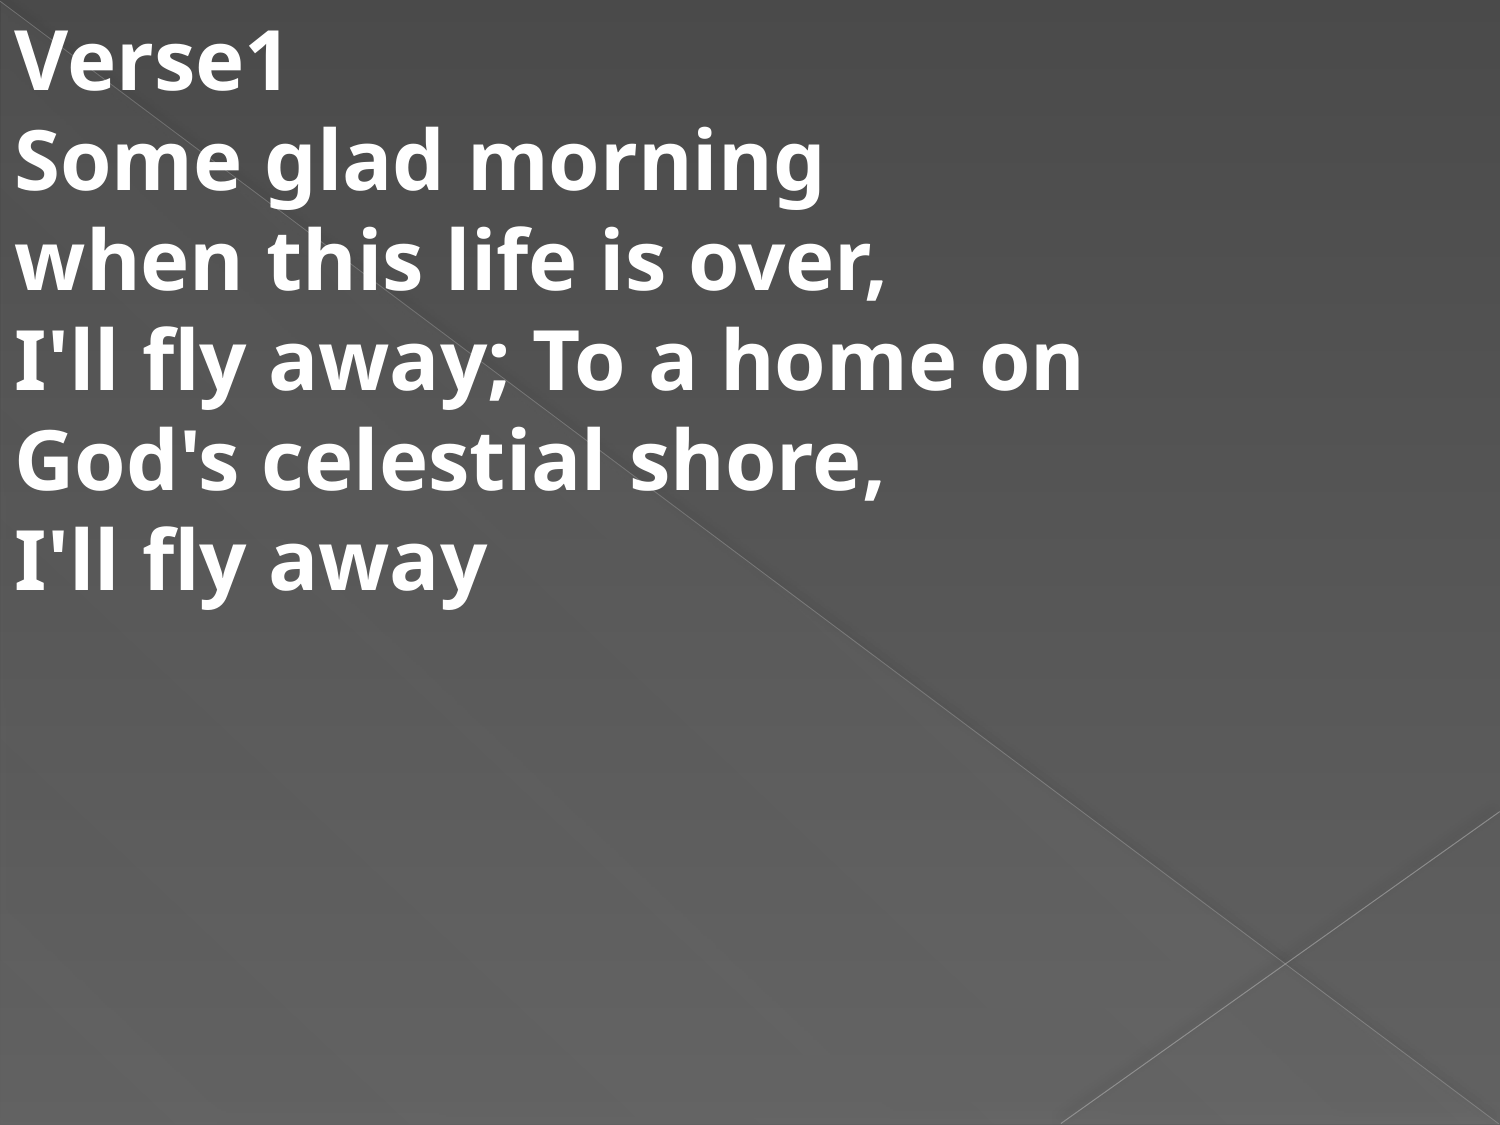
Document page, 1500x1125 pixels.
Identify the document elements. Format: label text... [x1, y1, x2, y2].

list Verse1 Some glad morning when this life is over, I'll fly away; To a home on God's celestial shore, I'll fly away [0, 0, 1500, 1125]
